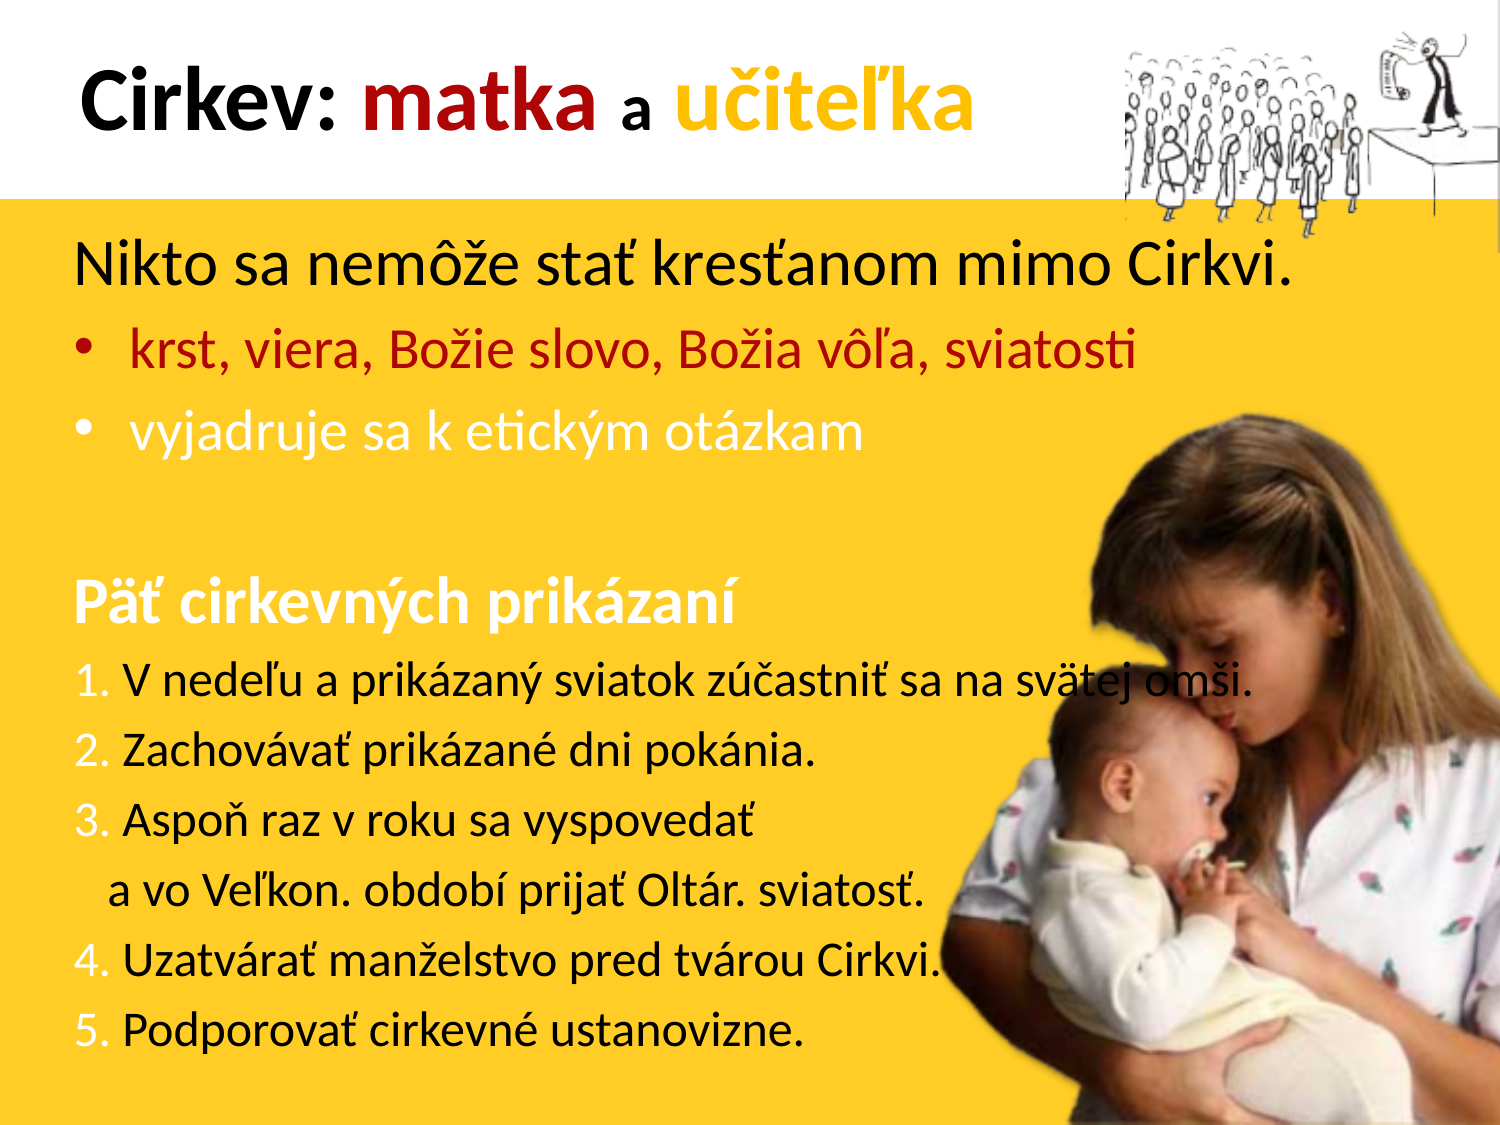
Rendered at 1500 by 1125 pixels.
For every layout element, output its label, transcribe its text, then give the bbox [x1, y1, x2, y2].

picture [0, 0, 1500, 1125]
title Cirkev: matka a učiteľka [0, 0, 1079, 188]
